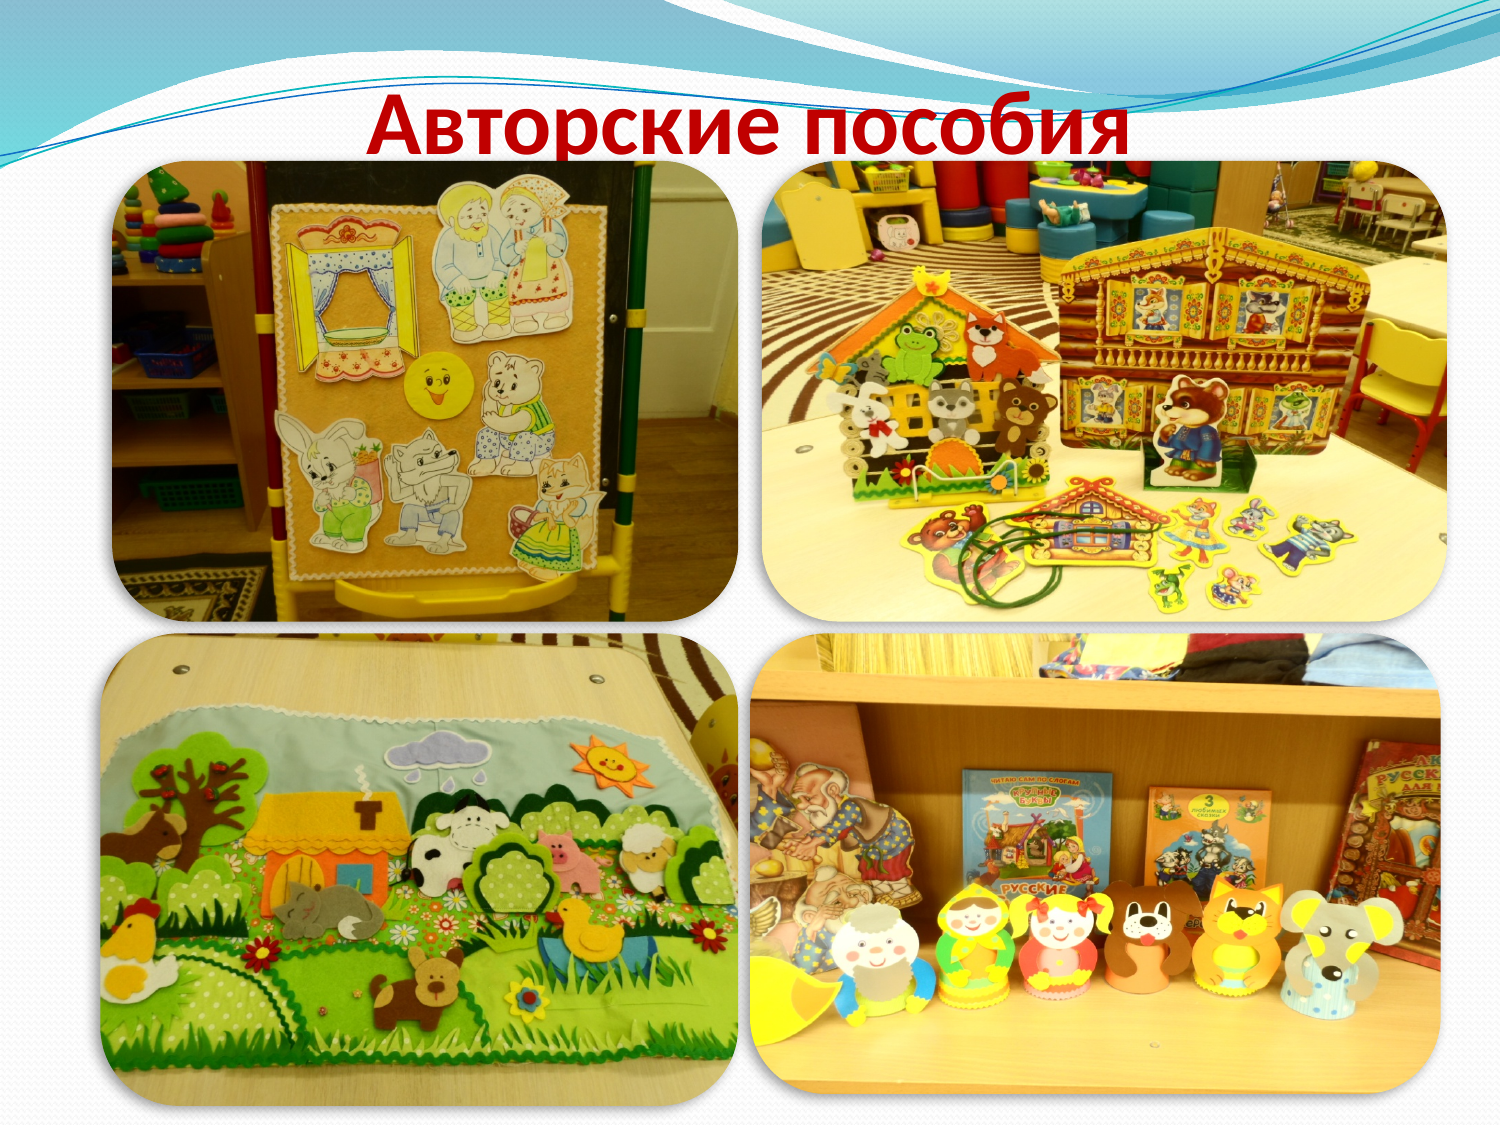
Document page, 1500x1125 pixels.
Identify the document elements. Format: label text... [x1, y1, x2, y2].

picture [100, 633, 739, 1107]
picture [761, 160, 1448, 622]
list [749, 633, 1441, 1095]
picture [111, 160, 739, 622]
title Авторские пособия [75, 43, 1425, 173]
